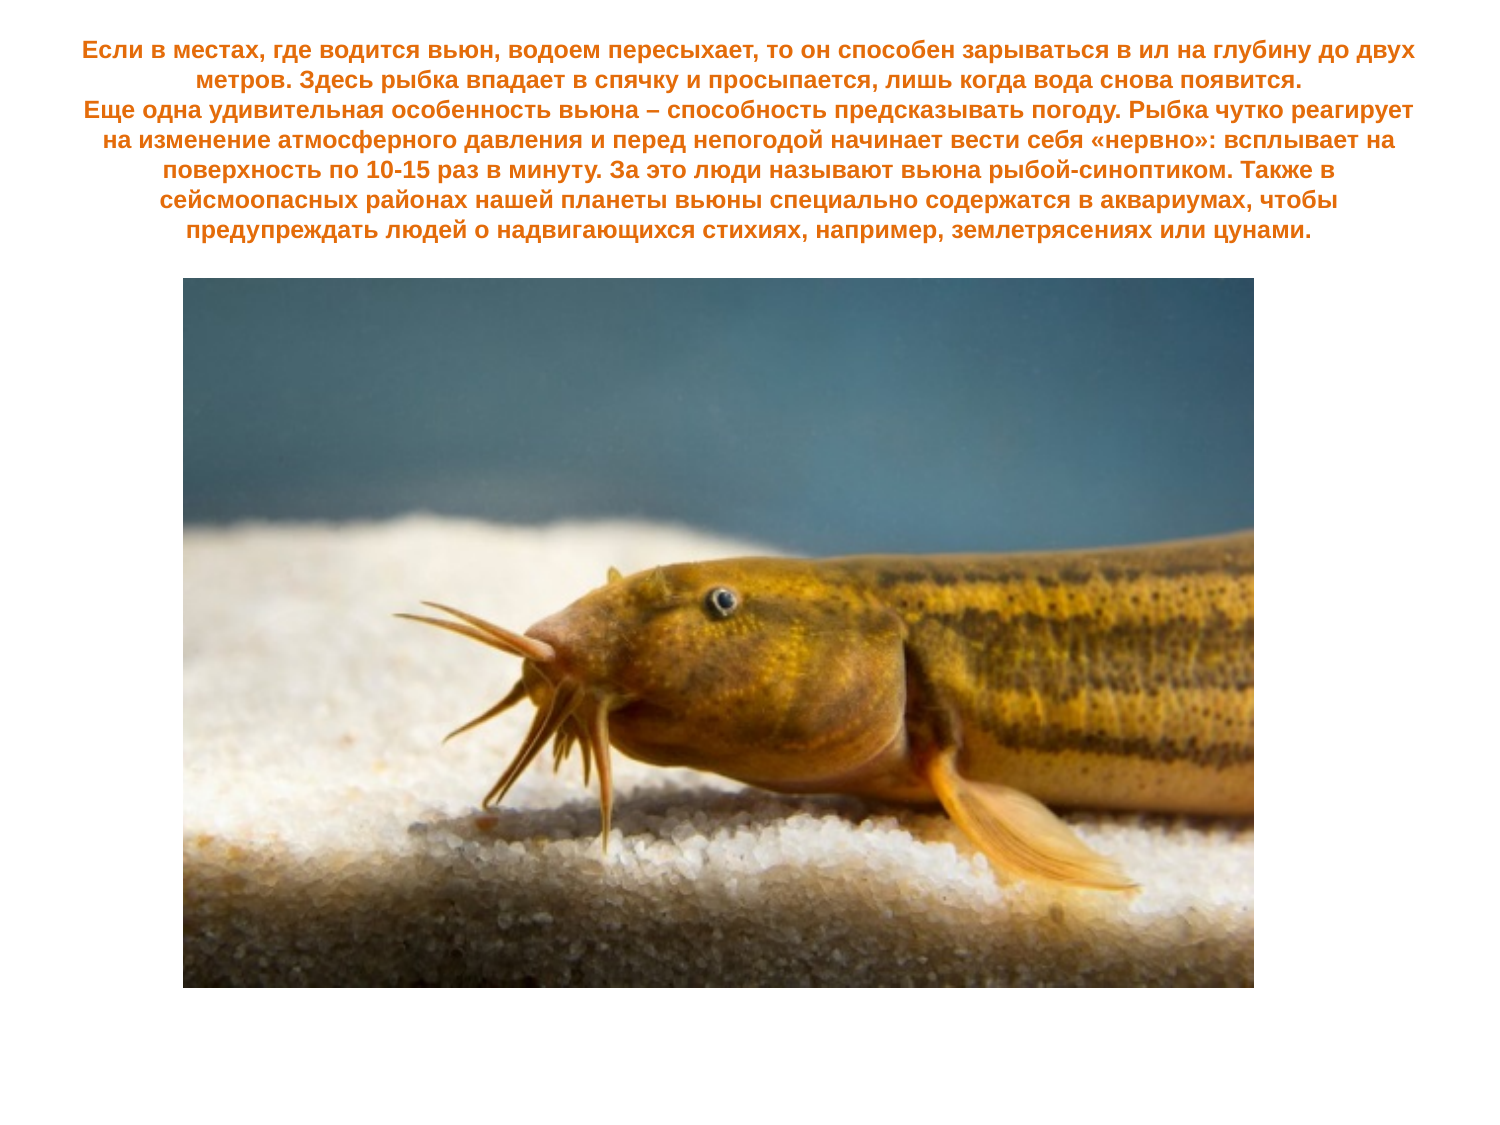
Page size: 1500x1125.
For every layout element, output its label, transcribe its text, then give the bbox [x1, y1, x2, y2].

picture [182, 278, 1254, 988]
title Если в местах, где водится вьюн, водоем пересыхает, то он способен зарываться в ил на глубину до двух метров. Здесь рыбка впадает в спячку и просыпается, лишь когда вода снова появится. Еще одна удивительная особенность вьюна – способность предсказывать погоду. Рыбка чутко реагирует на изменение атмосферного давления и перед непогодой начинает вести себя «нервно»: всплывает на поверхность по 10-15 раз в минуту. За это люди называют вьюна рыбой-синоптиком. Также в сейсмоопасных районах нашей планеты вьюны специально содержатся в аквариумах, чтобы предупреждать людей о надвигающихся стихиях, например, землетрясениях или цунами. [75, 32, 1425, 245]
